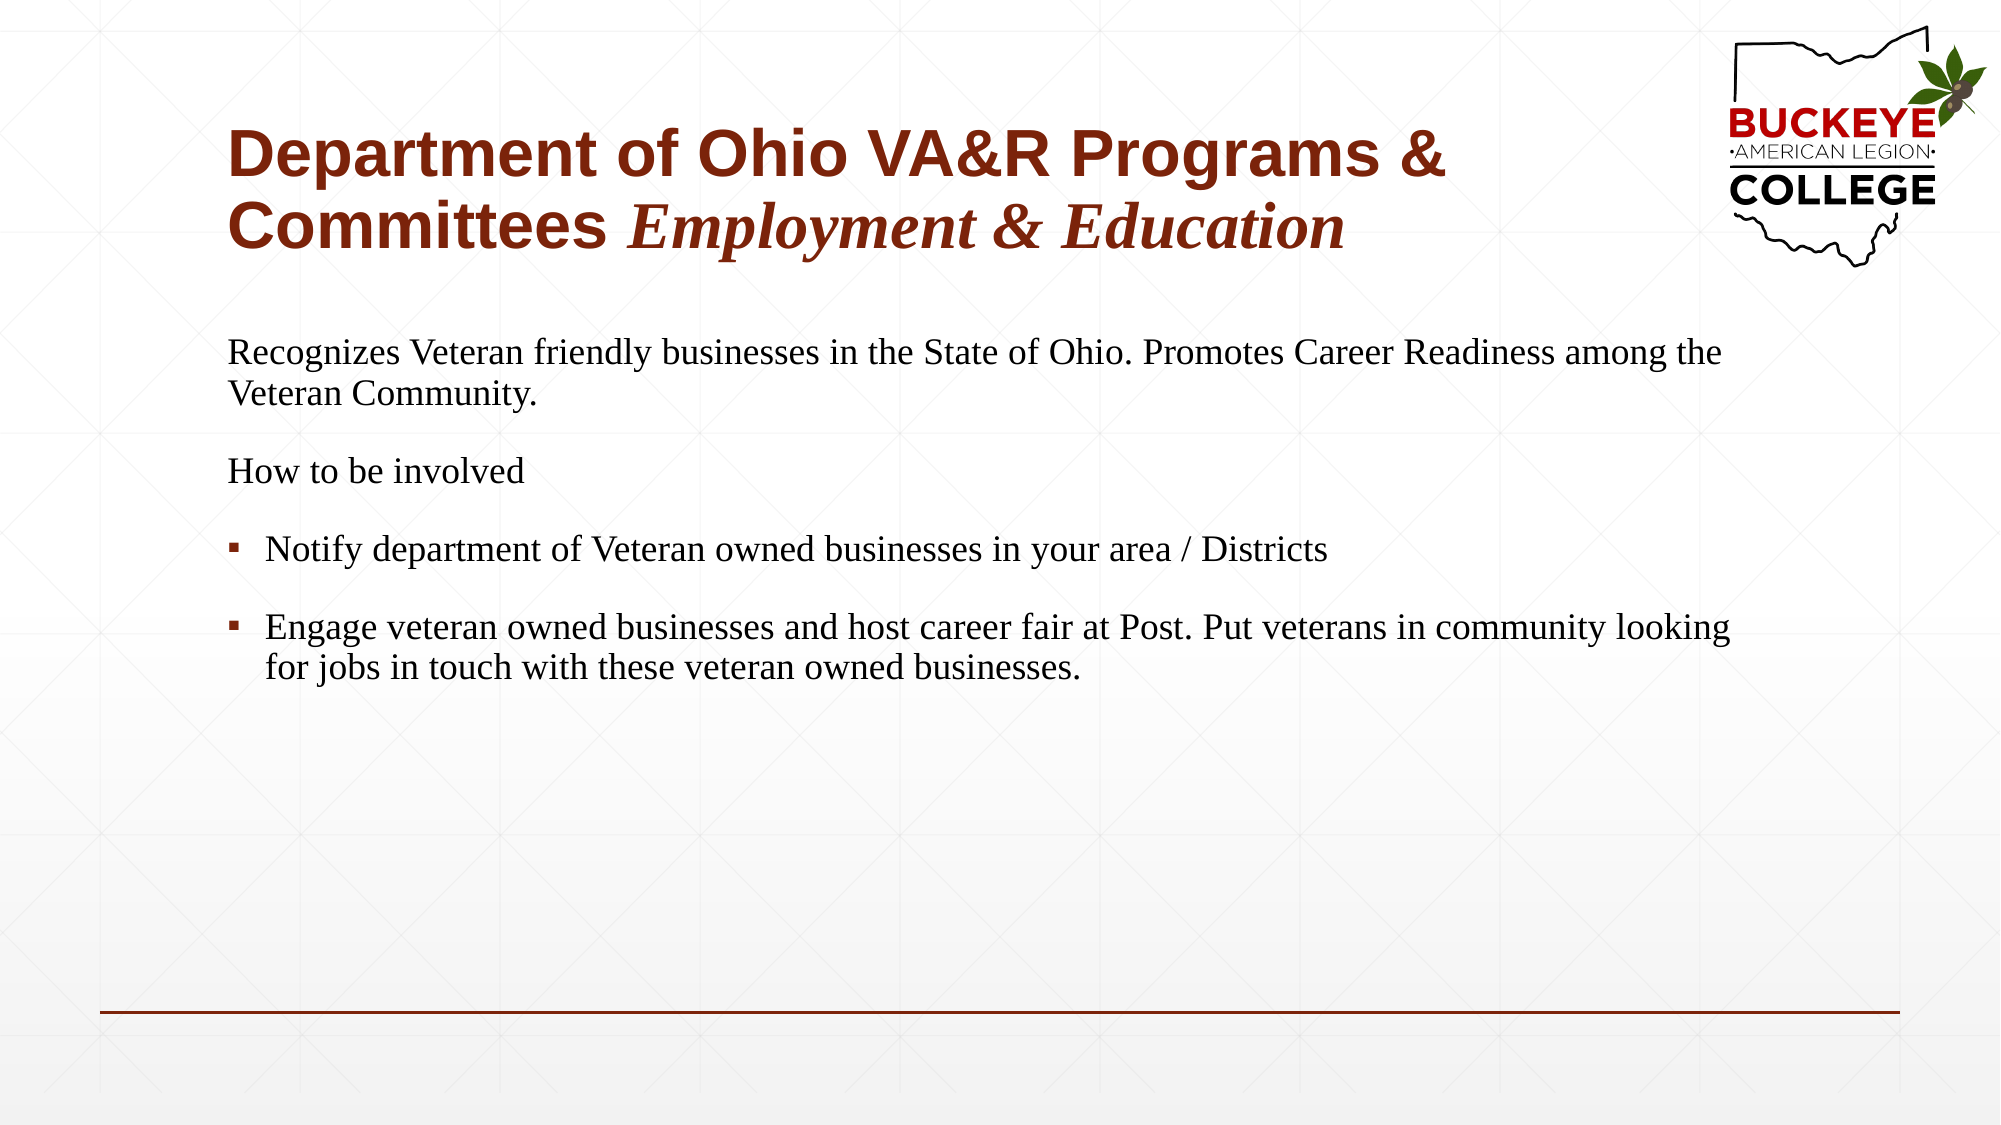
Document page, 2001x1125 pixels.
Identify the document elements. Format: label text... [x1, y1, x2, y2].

title Department of Ohio VA&R Programs & Committees Employment & Education [212, 82, 1788, 271]
picture [1710, 17, 1989, 276]
list Recognizes Veteran friendly businesses in the State of Ohio. Promotes Career Readiness among the Veteran Community. How to be involved Notify department of Veteran owned businesses in your area / Districts Engage veteran owned businesses and host career fair at Post. Put veterans in community looking for jobs in touch with these veteran owned businesses. [212, 324, 1788, 950]
